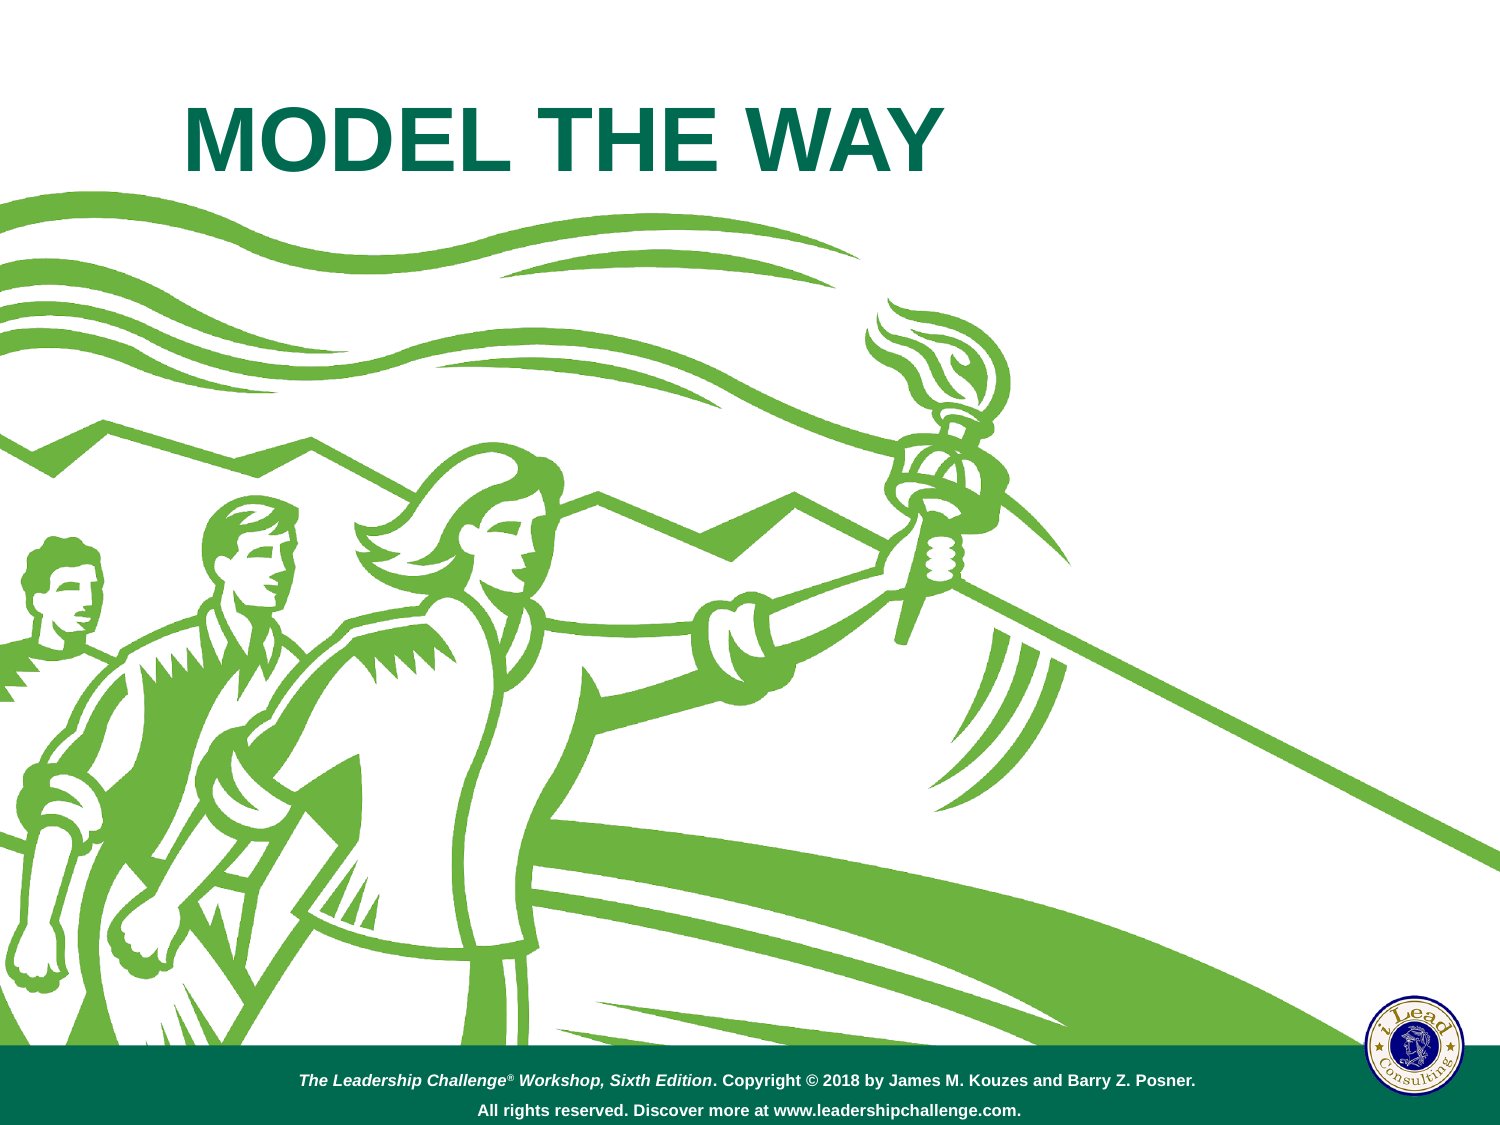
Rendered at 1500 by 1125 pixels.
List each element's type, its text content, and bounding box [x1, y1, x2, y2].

picture [0, 26, 1500, 1097]
title MODEL THE WAY [182, 79, 1364, 267]
